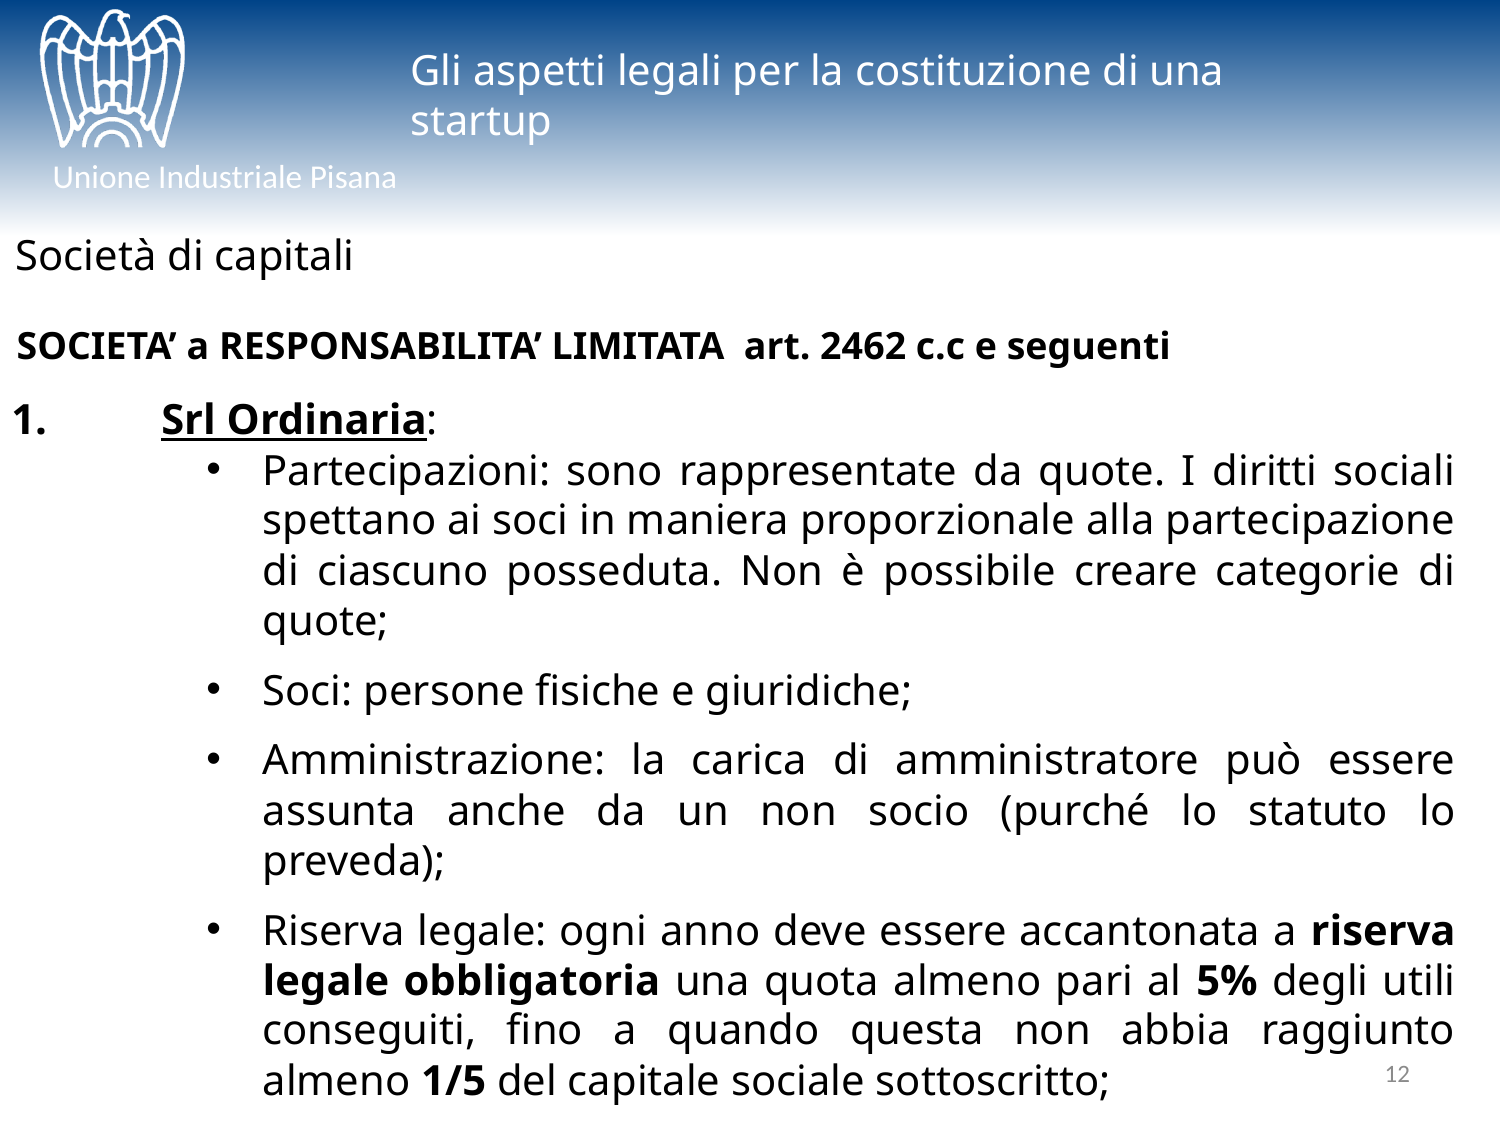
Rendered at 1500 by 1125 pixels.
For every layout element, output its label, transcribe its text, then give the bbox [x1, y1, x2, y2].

text_box Società di capitali [0, 221, 1500, 287]
picture [39, 8, 185, 148]
text_box 1. Srl Ordinaria: Partecipazioni: sono rappresentate da quote. I diritti sociali spettano ai soci in maniera proporzionale alla partecipazione di ciascuno posseduta. Non è possibile creare categorie di quote; Soci: persone fisiche e giuridiche; Amministrazione: la carica di amministratore può essere assunta anche da un non socio (purché lo statuto lo preveda); Riserva legale: ogni anno deve essere accantonata a riserva legale obbligatoria una quota almeno pari al 5% degli utili conseguiti, fino a quando questa non abbia raggiunto almeno 1/5 del capitale sociale sottoscritto; [0, 385, 1471, 1111]
slide_number 12 [1074, 1042, 1425, 1103]
text_box Unione Industriale Pisana [0, 147, 450, 203]
text_box Gli aspetti legali per la costituzione di una startup [395, 36, 1376, 197]
text_box SOCIETA’ a RESPONSABILITA’ LIMITATA art. 2462 c.c e seguenti [1, 314, 1500, 375]
